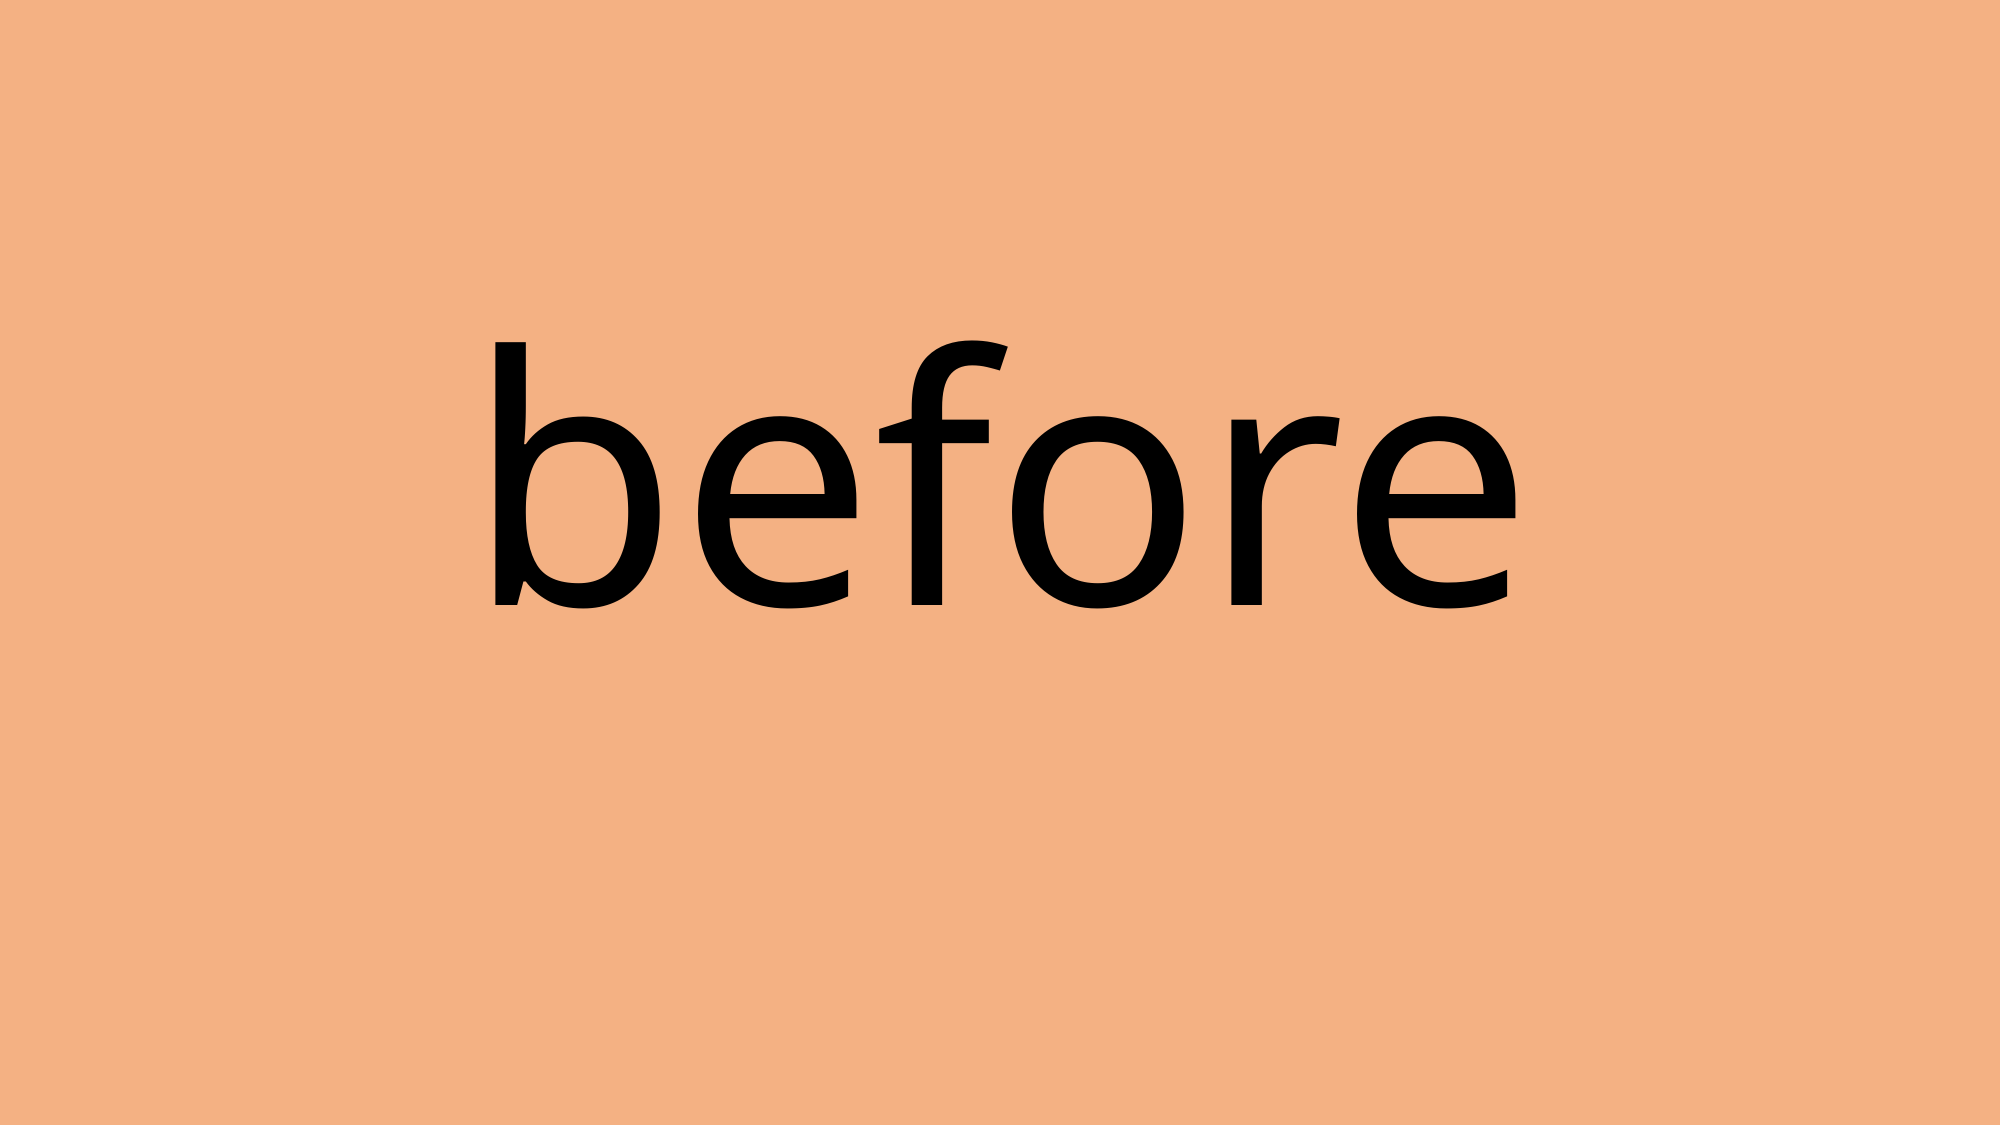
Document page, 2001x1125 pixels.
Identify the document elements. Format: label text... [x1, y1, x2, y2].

list before [137, 299, 1863, 1014]
